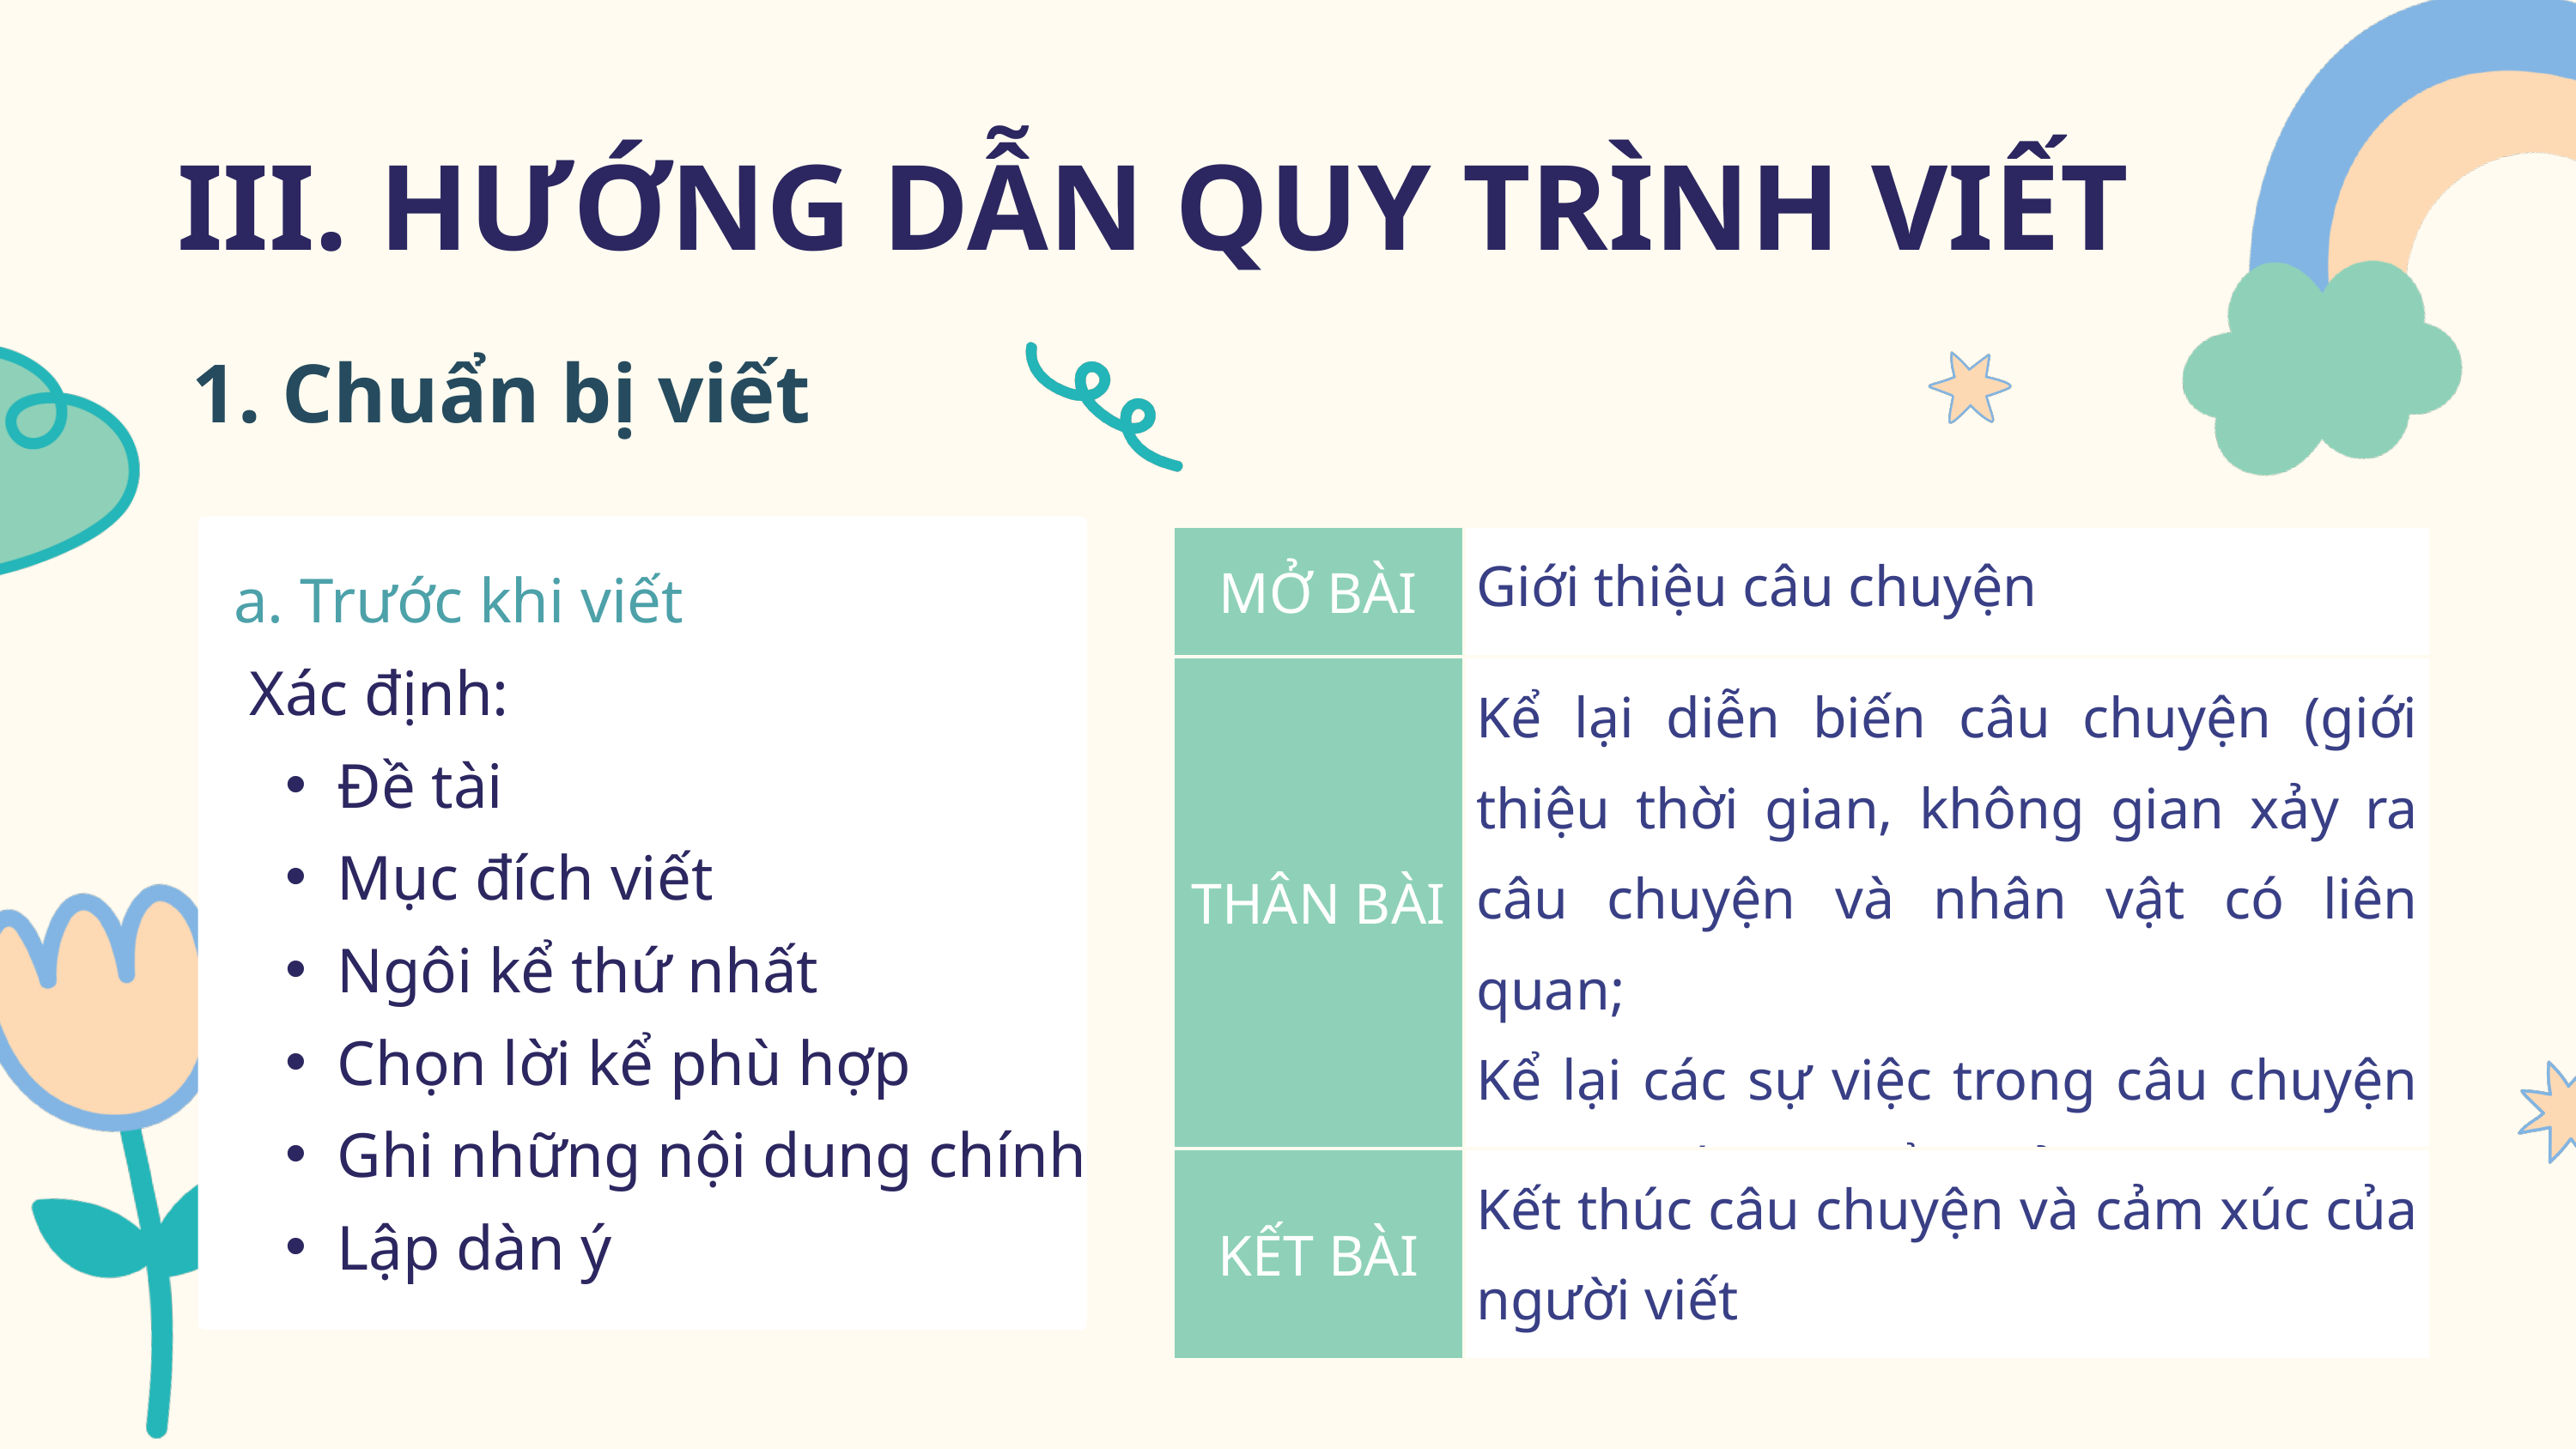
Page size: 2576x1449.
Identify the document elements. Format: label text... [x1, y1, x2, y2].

picture [1024, 339, 1186, 474]
picture [1927, 351, 2013, 424]
table_cell Kể lại diễn biến câu chuyện (giới thiệu thời gian, không gian xảy ra câu chuyện và nhân vật có liên quan; Kể lại các sự việc trong câu chuyện (chú ý kết hợp kể và tả) [1466, 658, 2429, 1147]
picture [2516, 1060, 2576, 1164]
text_box 1. Chuẩn bị viết [191, 334, 848, 439]
table_header MỞ BÀI [1175, 528, 1462, 655]
table_cell KẾT BÀI [1175, 1150, 1462, 1358]
table_header Giới thiệu câu chuyện [1466, 528, 2429, 655]
picture [0, 882, 264, 1448]
table_cell Kết thúc câu chuyện và cảm xúc của người viết [1466, 1150, 2429, 1358]
text_box III. HƯỚNG DẪN QUY TRÌNH VIẾT [177, 108, 2145, 274]
picture [2107, 0, 2576, 524]
picture [0, 333, 145, 597]
table_cell THÂN BÀI [1175, 658, 1462, 1147]
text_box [197, 494, 1127, 1331]
